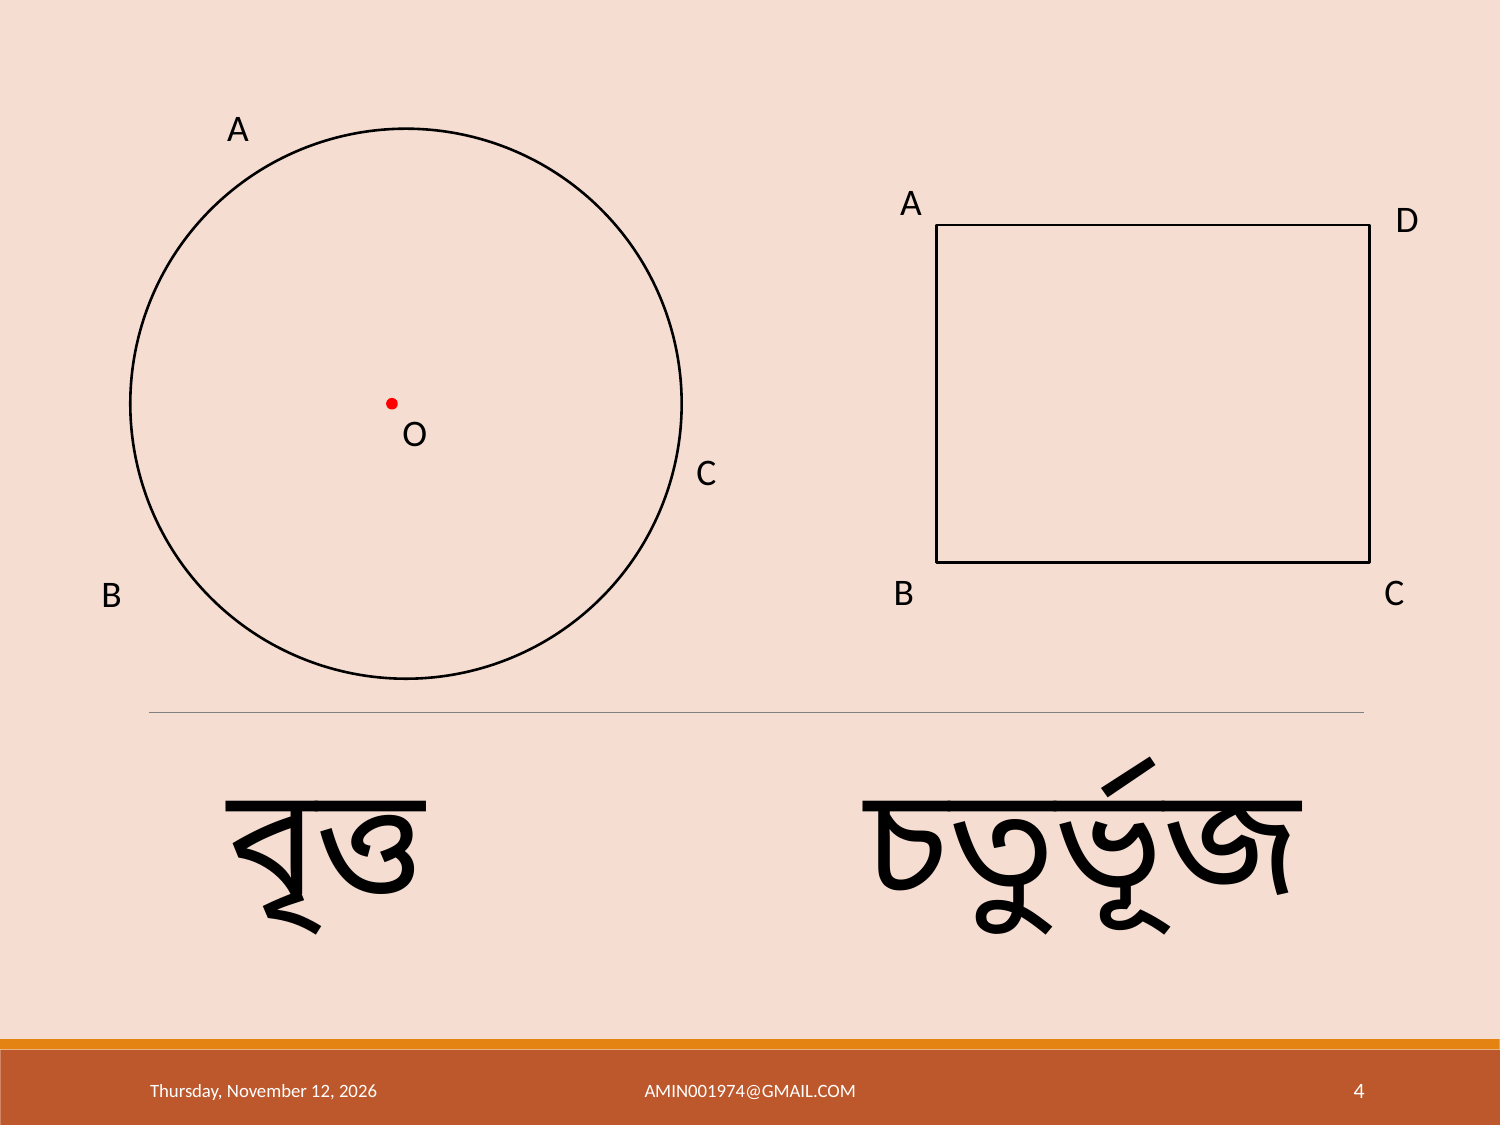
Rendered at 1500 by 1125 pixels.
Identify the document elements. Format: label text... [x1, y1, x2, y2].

text_box বৃত্ত [212, 736, 511, 932]
text_box [251, 633, 561, 681]
footer amin001974@gmail.com [453, 1059, 1047, 1120]
text_box চতুর্ভূজ [849, 736, 1390, 932]
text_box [85, 96, 770, 624]
slide_number 4 [1218, 1059, 1380, 1120]
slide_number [135, 1059, 440, 1120]
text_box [878, 170, 1432, 622]
